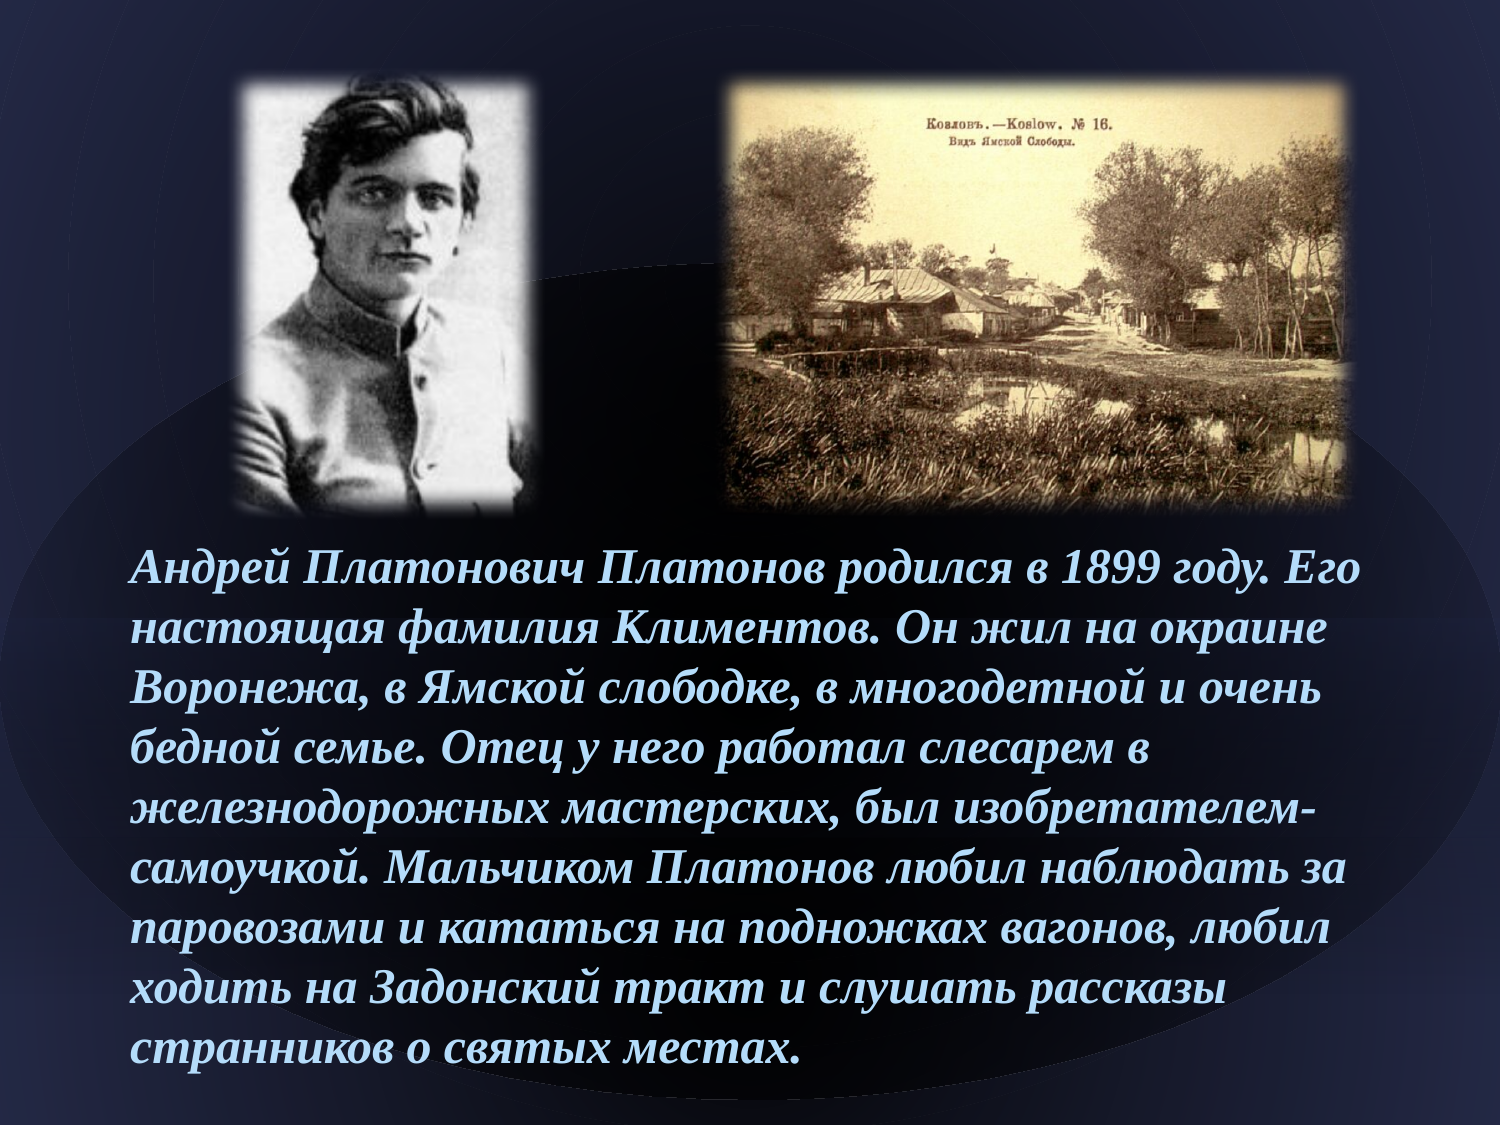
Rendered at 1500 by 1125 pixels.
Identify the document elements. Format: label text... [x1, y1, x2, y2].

picture [712, 66, 1361, 520]
picture [224, 66, 547, 521]
text_box Андрей Платонович Платонов родился в 1899 году. Его настоящая фамилия Климентов. Он жил на окраине Воронежа, в Ямской слободке, в многодетной и очень бедной семье. Отец у него работал слесарем в железнодорожных мастерских, был изобретателем-самоучкой. Мальчиком Платонов любил наблюдать за паровозами и кататься на подножках вагонов, любил ходить на Задонский тракт и слушать рассказы странников о святых местах. [115, 526, 1421, 1081]
